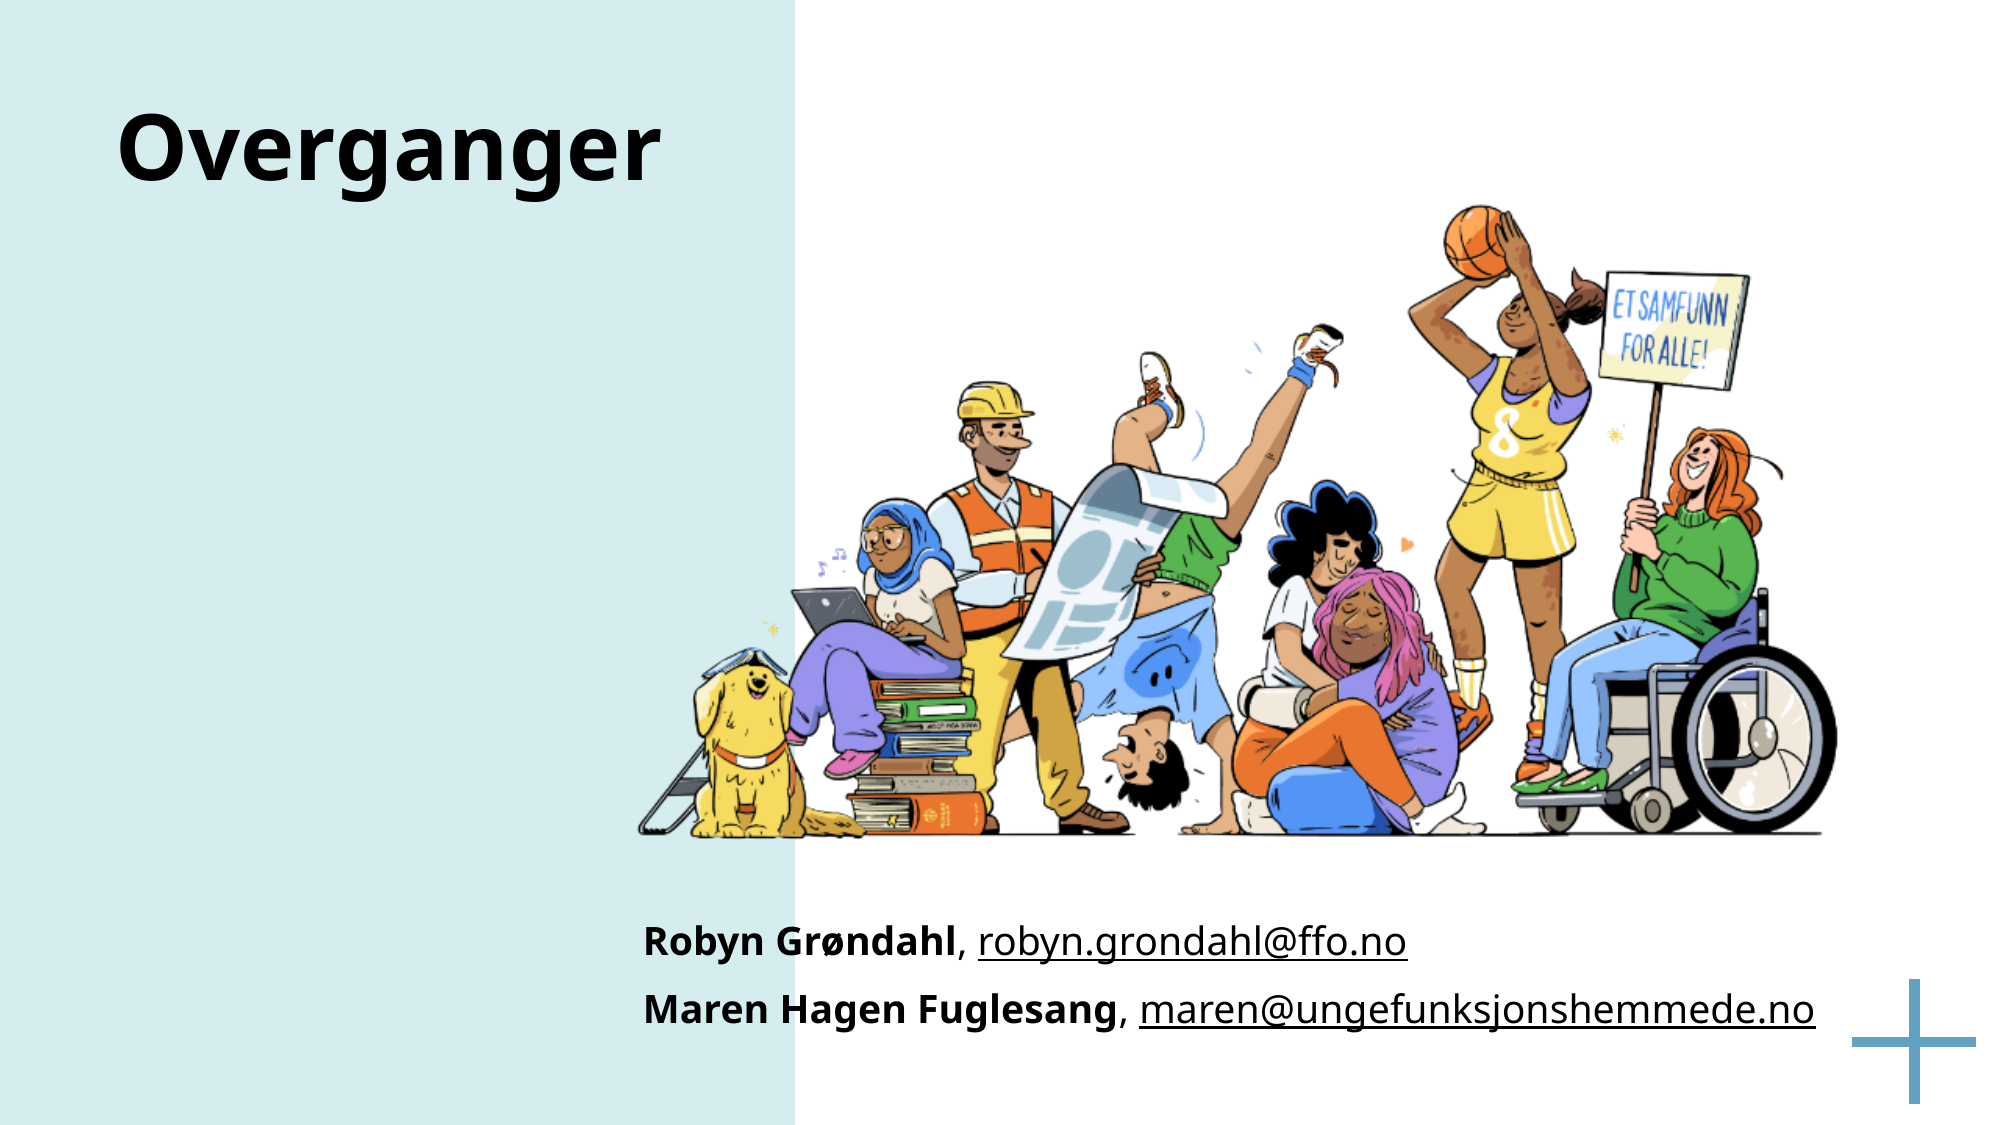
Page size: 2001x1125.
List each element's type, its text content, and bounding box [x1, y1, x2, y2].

text_box Robyn Grøndahl, robyn.grondahl@ffo.no Maren Hagen Fuglesang, maren@ungefunksjonshemmede.no [795, 873, 1873, 1071]
picture [1852, 979, 1976, 1104]
picture [0, 0, 2000, 1125]
